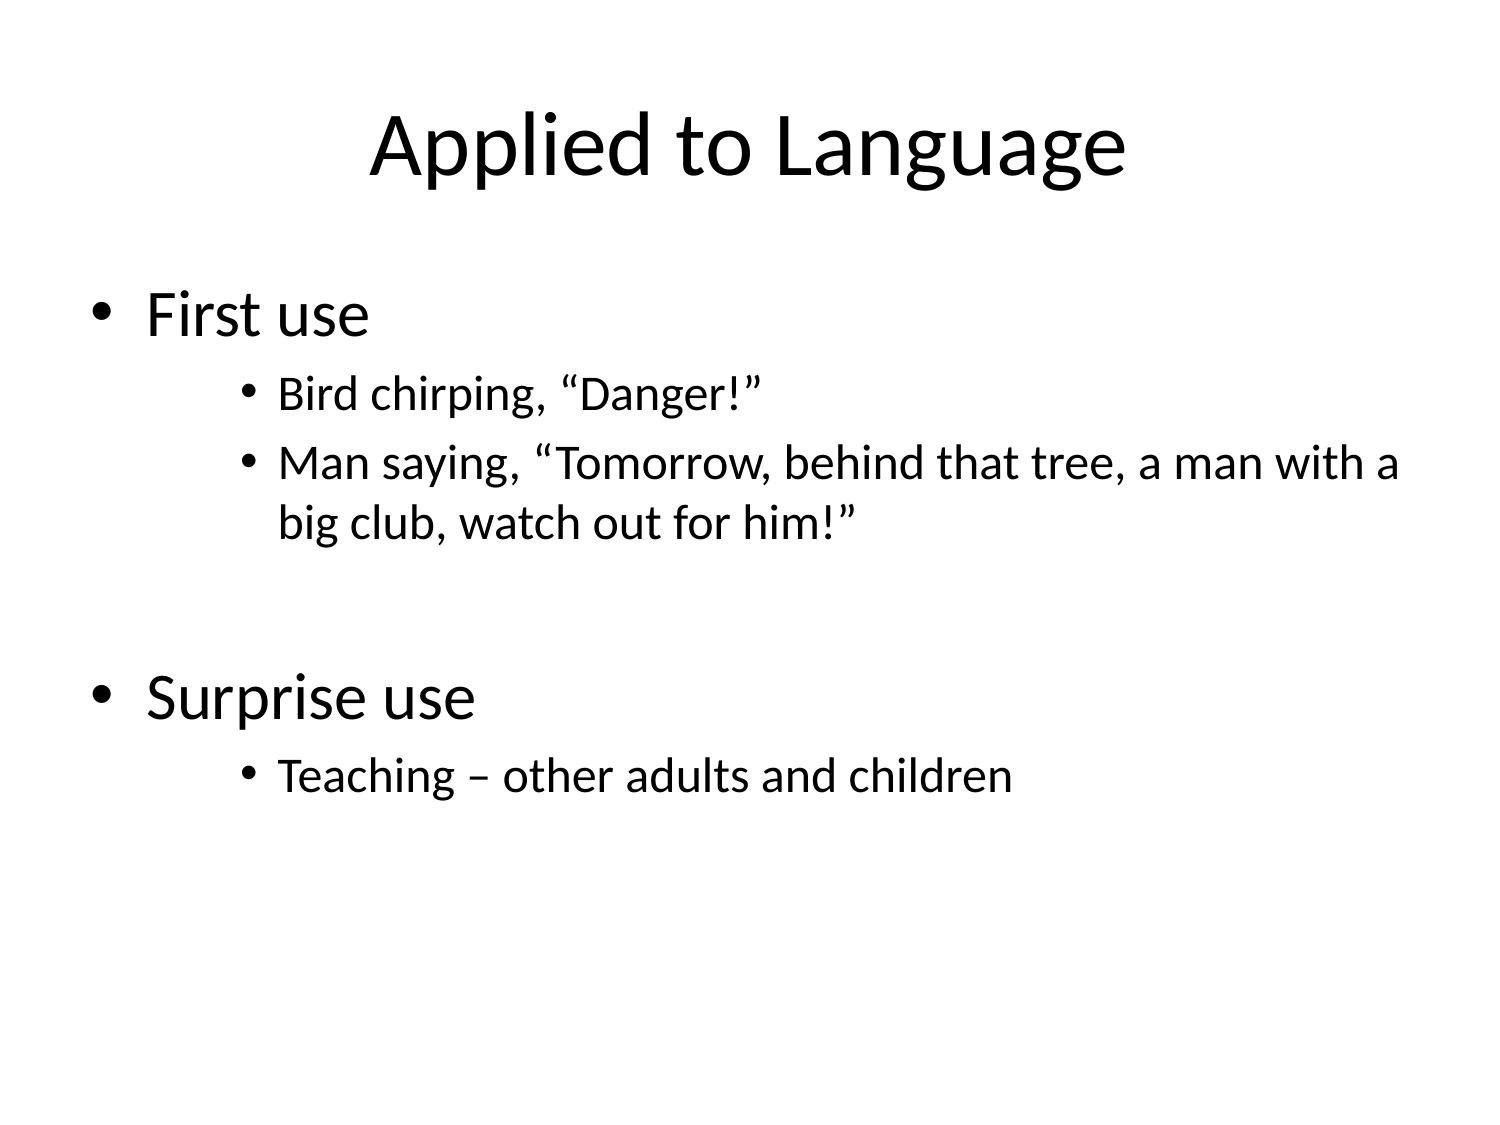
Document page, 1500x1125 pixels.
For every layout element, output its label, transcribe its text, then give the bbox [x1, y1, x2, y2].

list First use Bird chirping, “Danger!” Man saying, “Tomorrow, behind that tree, a man with a big club, watch out for him!” Surprise use Teaching – other adults and children [75, 262, 1425, 1005]
title Applied to Language [75, 45, 1425, 233]
